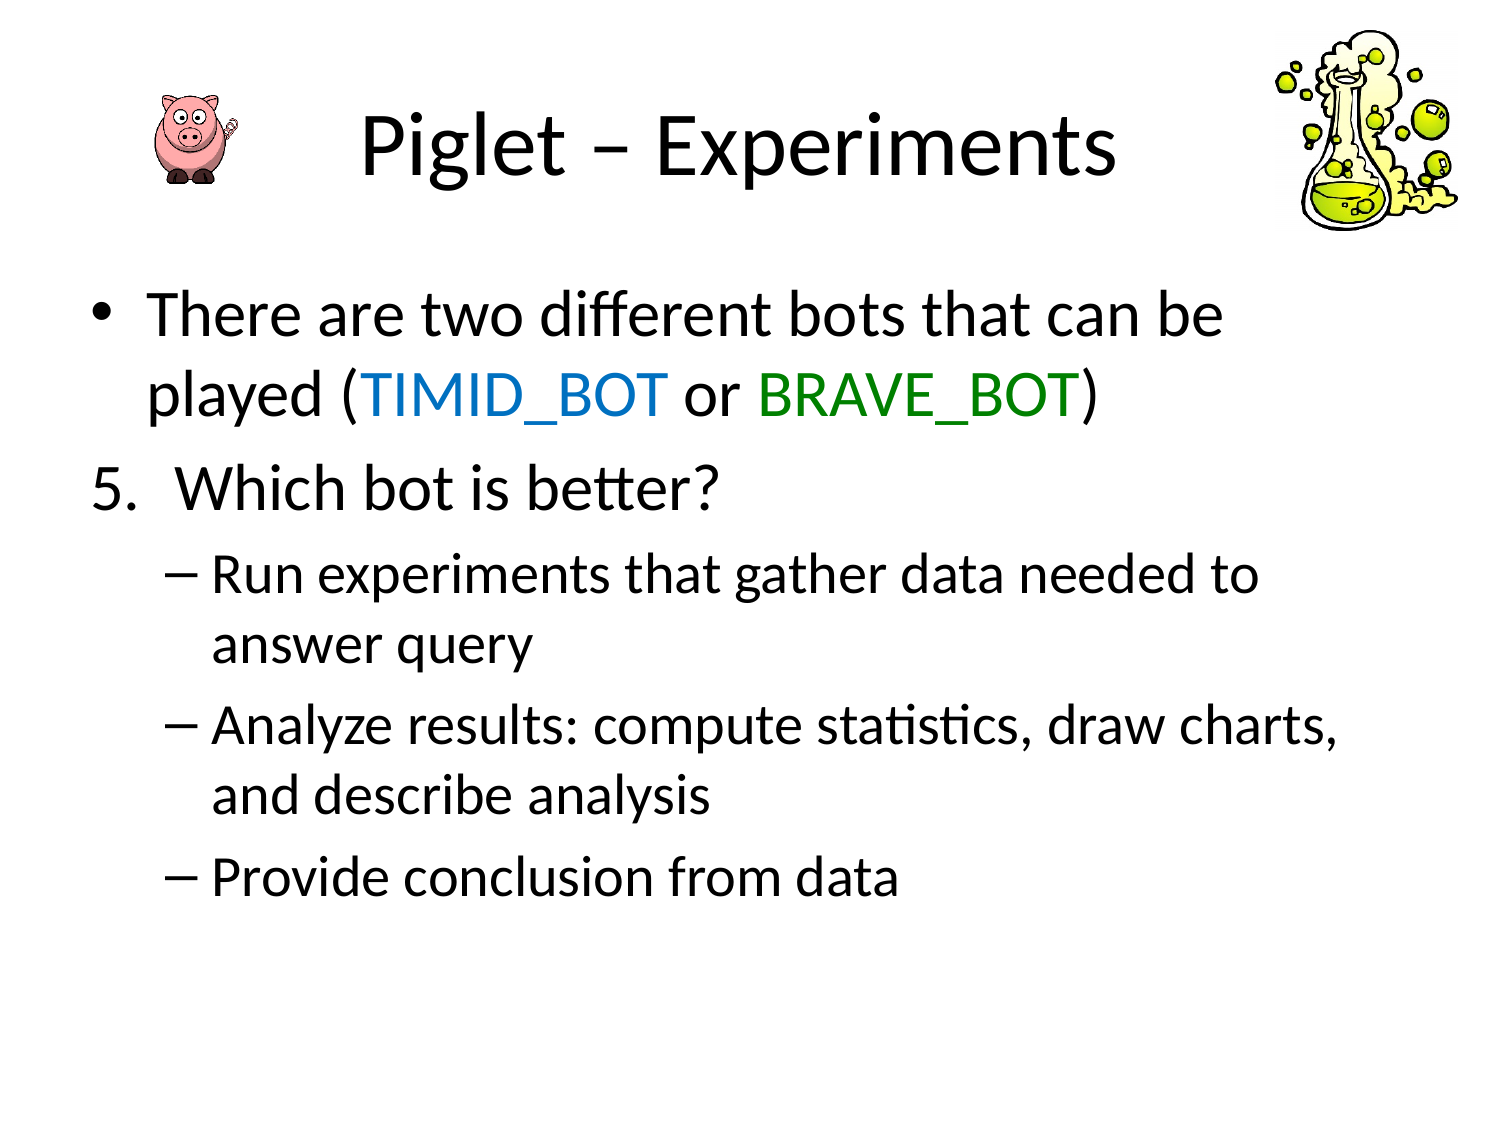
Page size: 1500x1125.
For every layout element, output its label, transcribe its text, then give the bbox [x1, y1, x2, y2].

list There are two different bots that can be played (TIMID_BOT or BRAVE_BOT) Which bot is better? Run experiments that gather data needed to answer query Analyze results: compute statistics, draw charts, and describe analysis Provide conclusion from data [75, 262, 1425, 1005]
picture [149, 84, 240, 193]
title Piglet – Experiments [75, 45, 1269, 233]
picture [1274, 30, 1458, 231]
